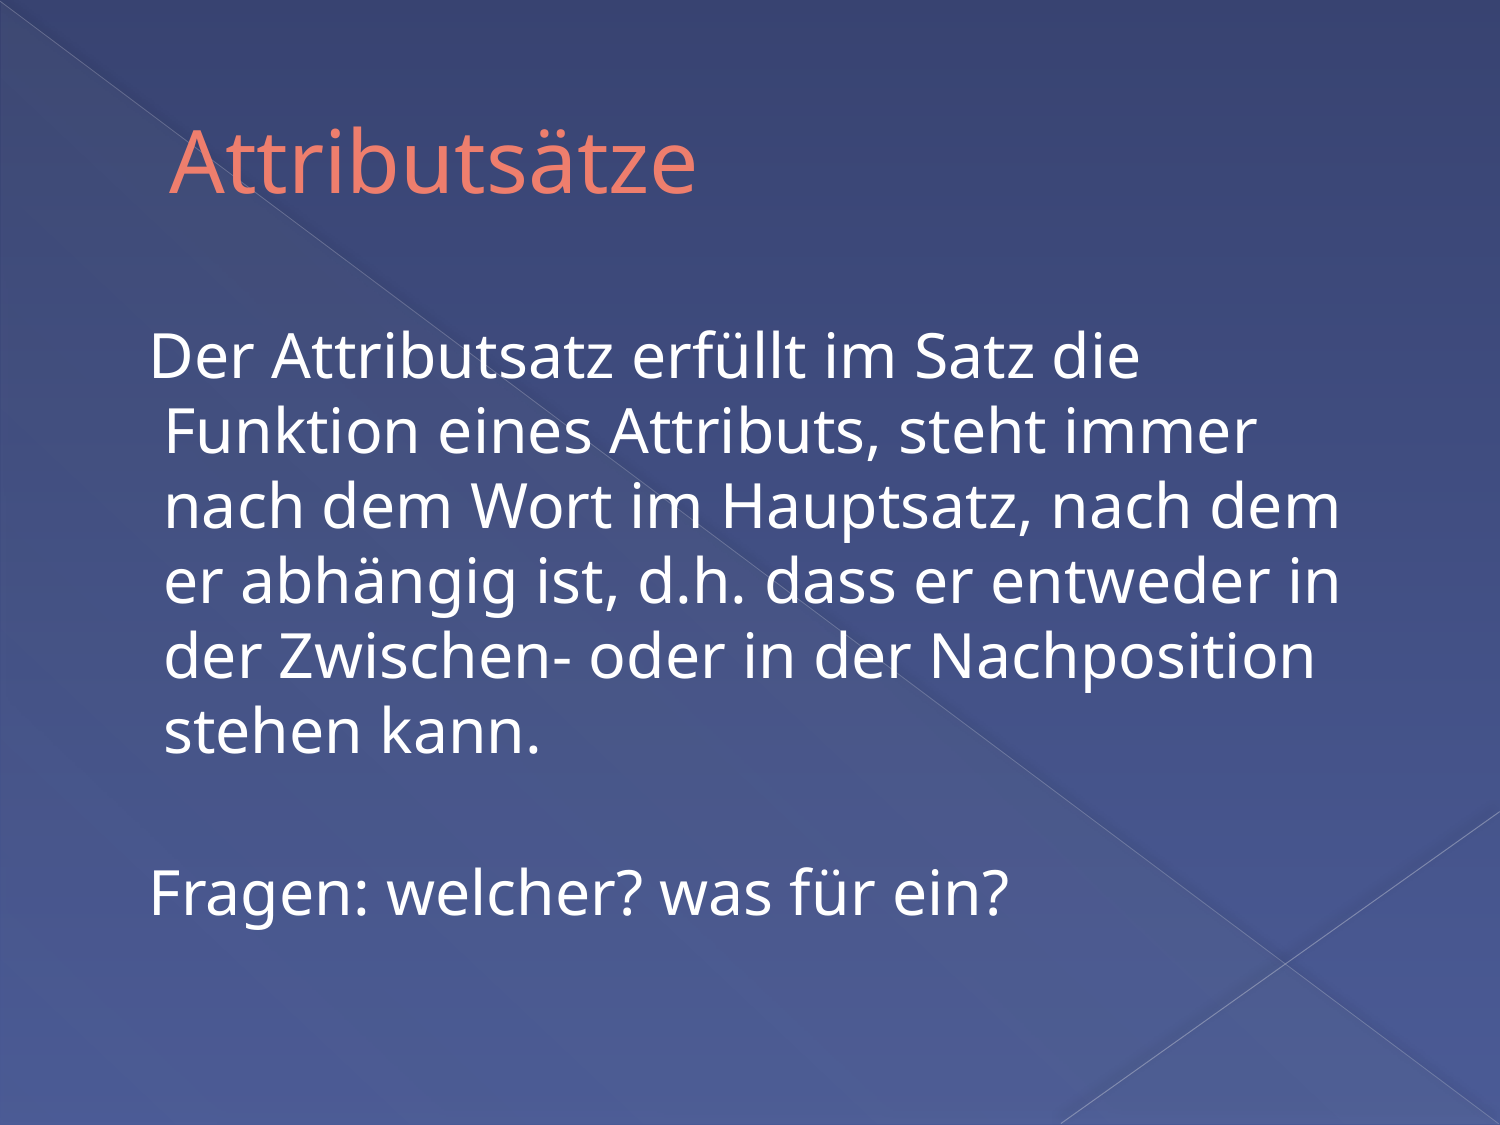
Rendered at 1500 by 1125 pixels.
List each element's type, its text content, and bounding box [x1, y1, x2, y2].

list Der Attributsatz erfüllt im Satz die Funktion eines Attributs, steht immer nach dem Wort im Hauptsatz, nach dem er abhängig ist, d.h. dass er entweder in der Zwischen- oder in der Nachposition stehen kann. Fragen: welcher? was für ein? [75, 308, 1425, 1059]
title Attributsätze [75, 43, 1425, 274]
